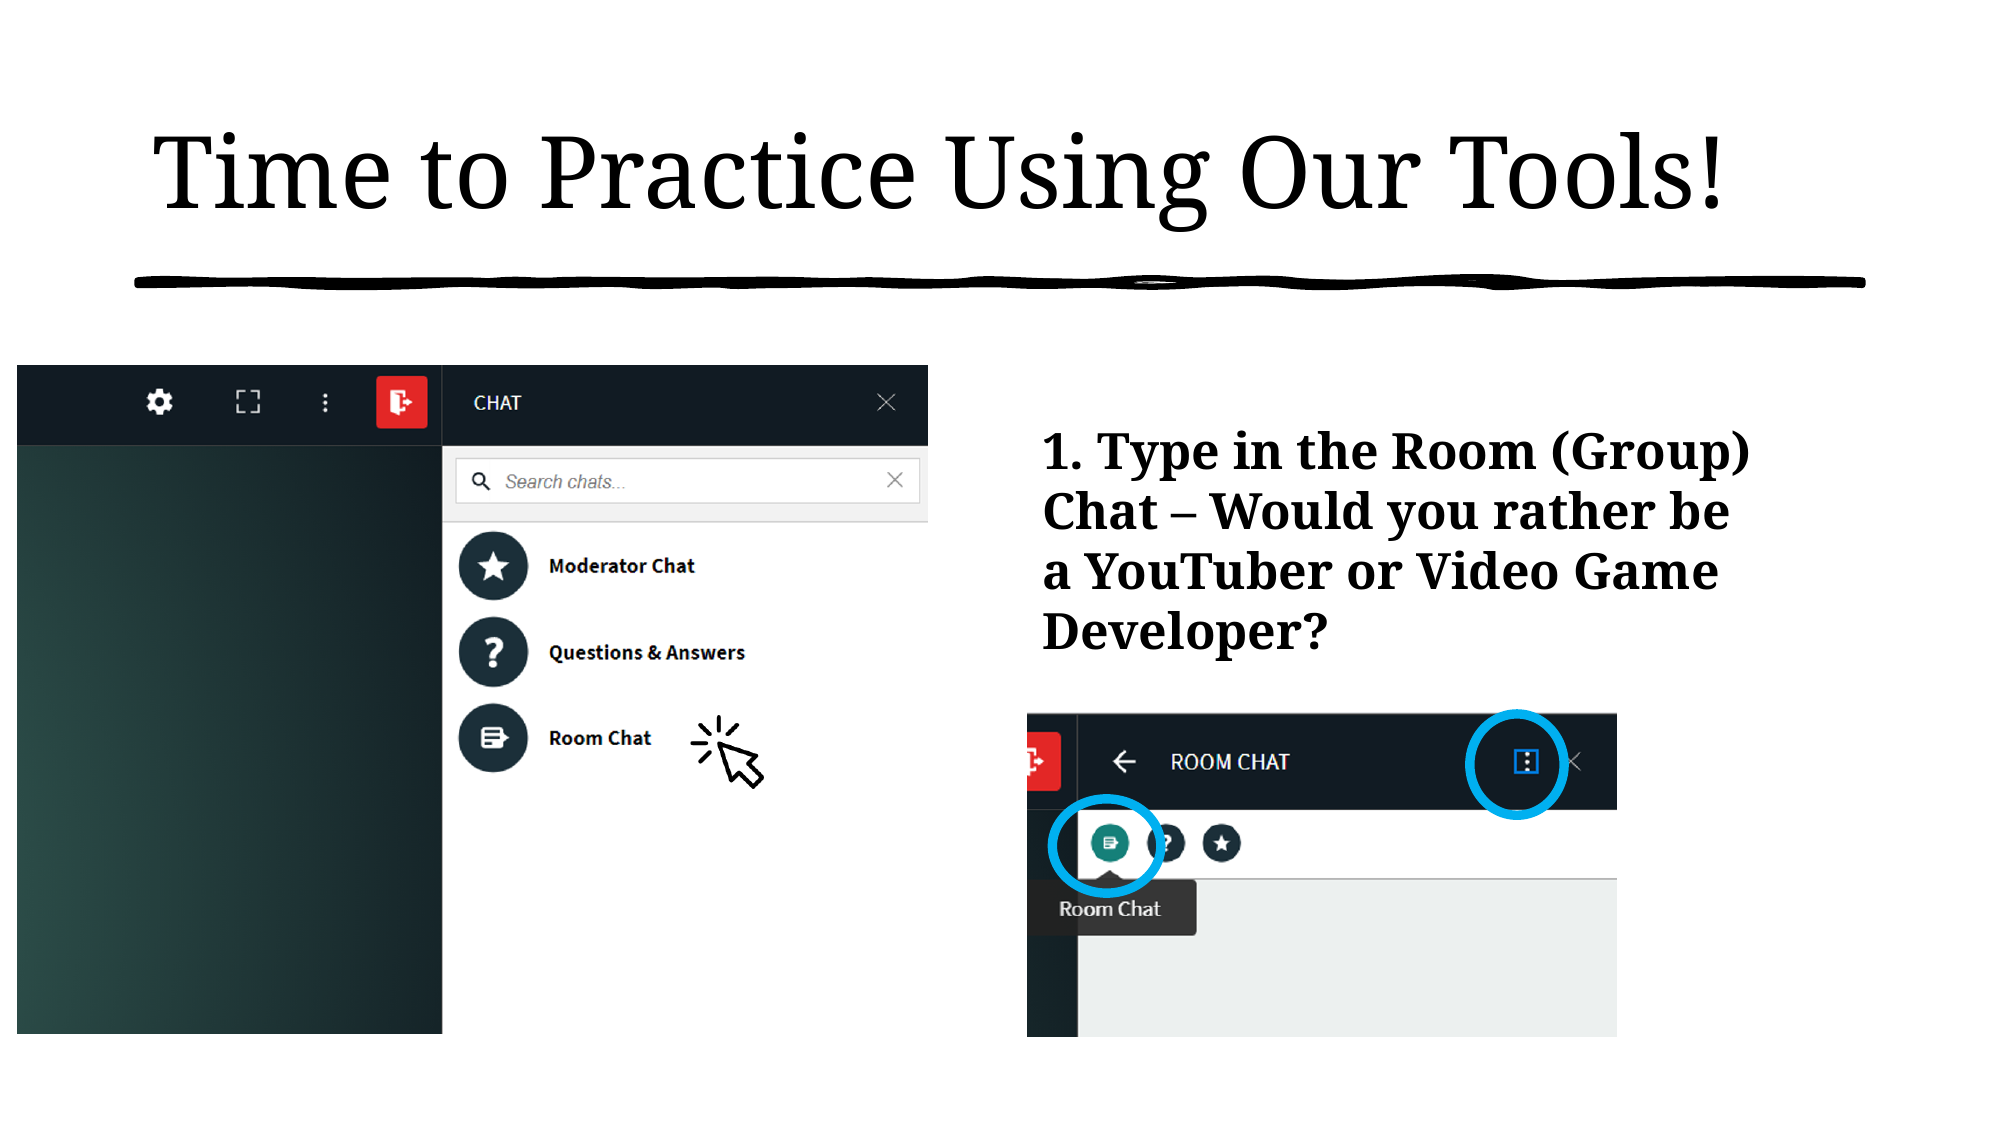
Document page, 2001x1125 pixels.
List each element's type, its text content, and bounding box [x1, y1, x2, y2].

text_box 1. Type in the Room (Group) Chat – Would you rather be a YouTuber or Video Game Developer? [1027, 411, 1789, 667]
picture [17, 365, 928, 1034]
title Time to Practice Using Our Tools! [137, 59, 1863, 278]
picture [1027, 712, 1617, 1037]
picture [1476, 720, 1558, 810]
